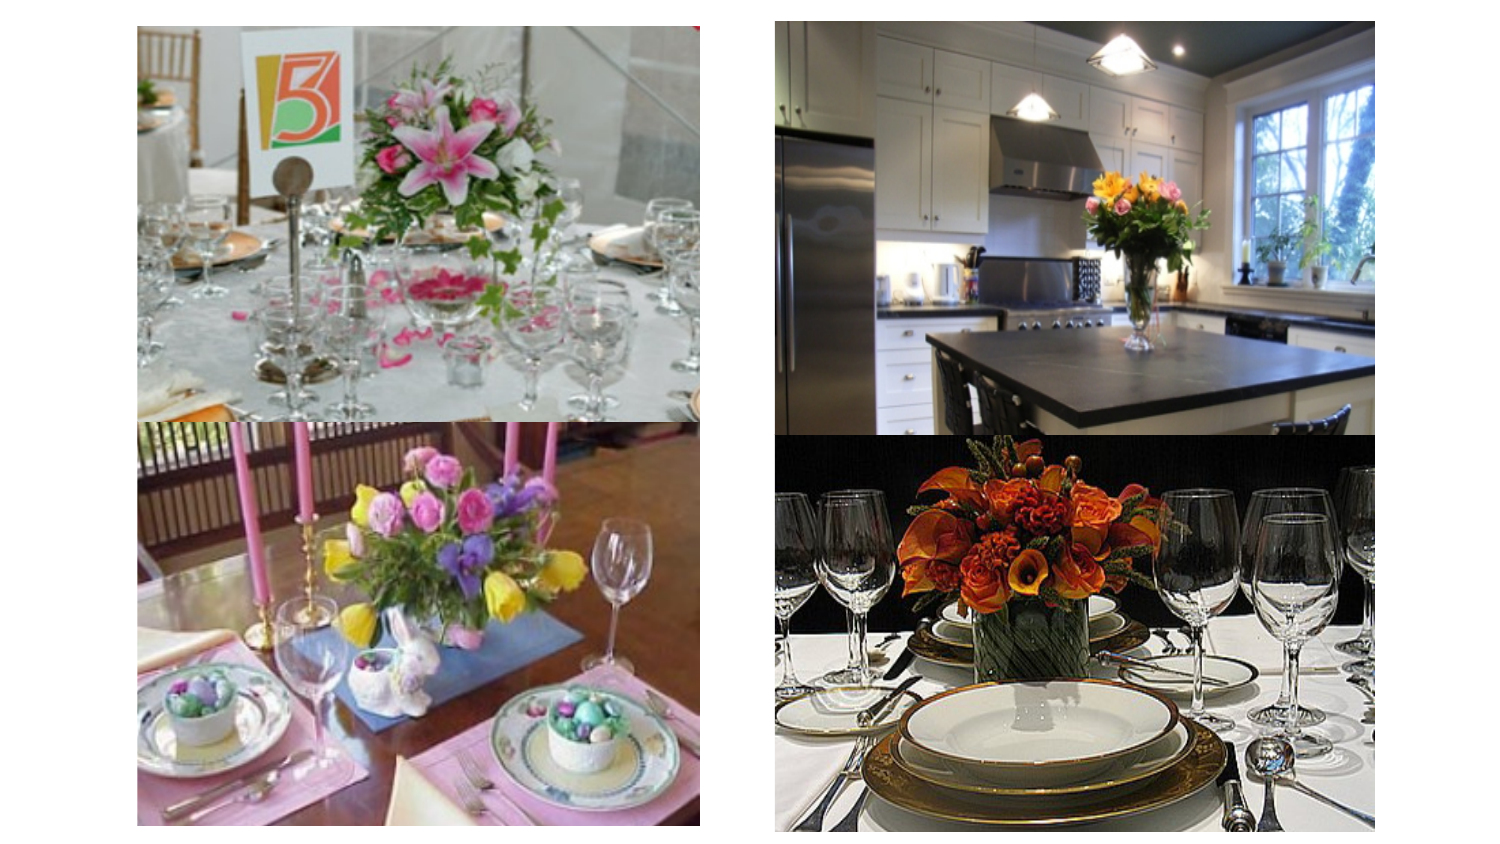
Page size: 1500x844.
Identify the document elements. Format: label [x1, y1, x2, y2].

picture [774, 21, 1376, 832]
picture [137, 26, 701, 826]
